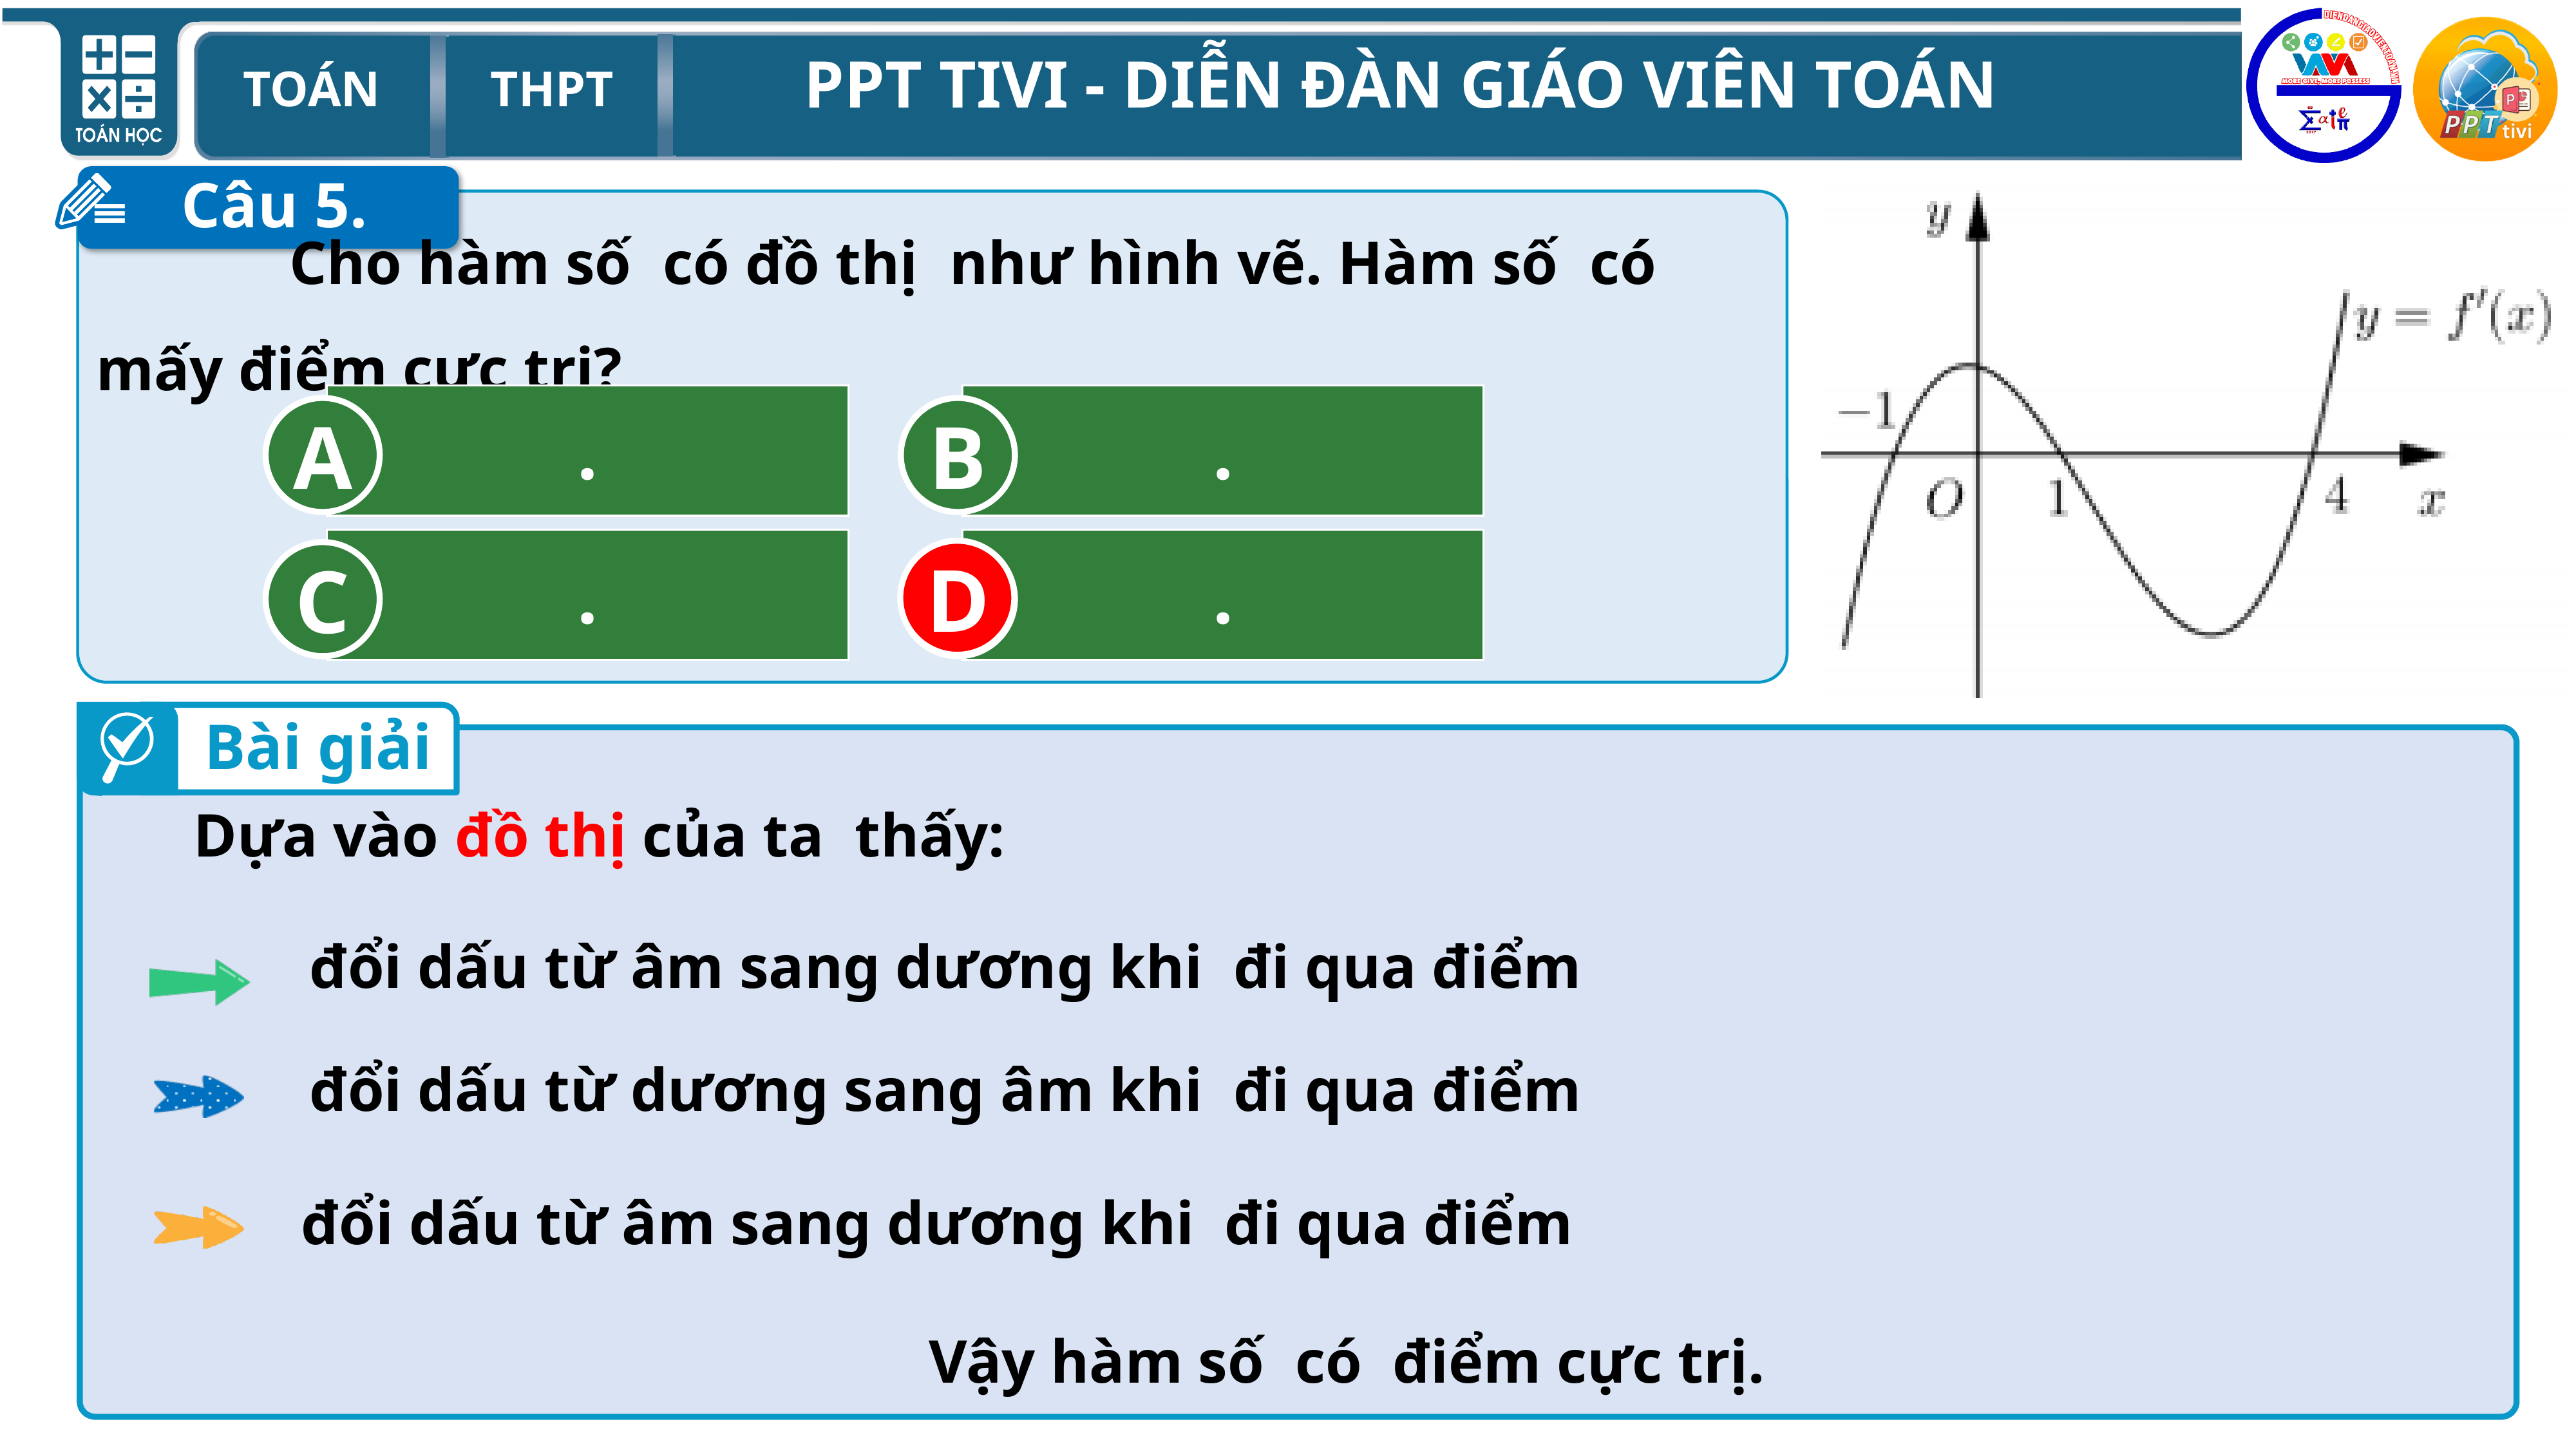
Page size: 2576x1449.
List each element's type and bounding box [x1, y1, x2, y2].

picture [2246, 8, 2401, 163]
picture [2412, 16, 2558, 162]
text_box [265, 529, 1484, 660]
picture [154, 1075, 244, 1118]
picture [149, 958, 251, 1006]
text_box [54, 160, 1787, 683]
text_box [79, 703, 2517, 1417]
picture [1821, 179, 2576, 698]
text_box [265, 385, 1484, 516]
picture [2, 22, 2242, 160]
picture [154, 1206, 244, 1249]
